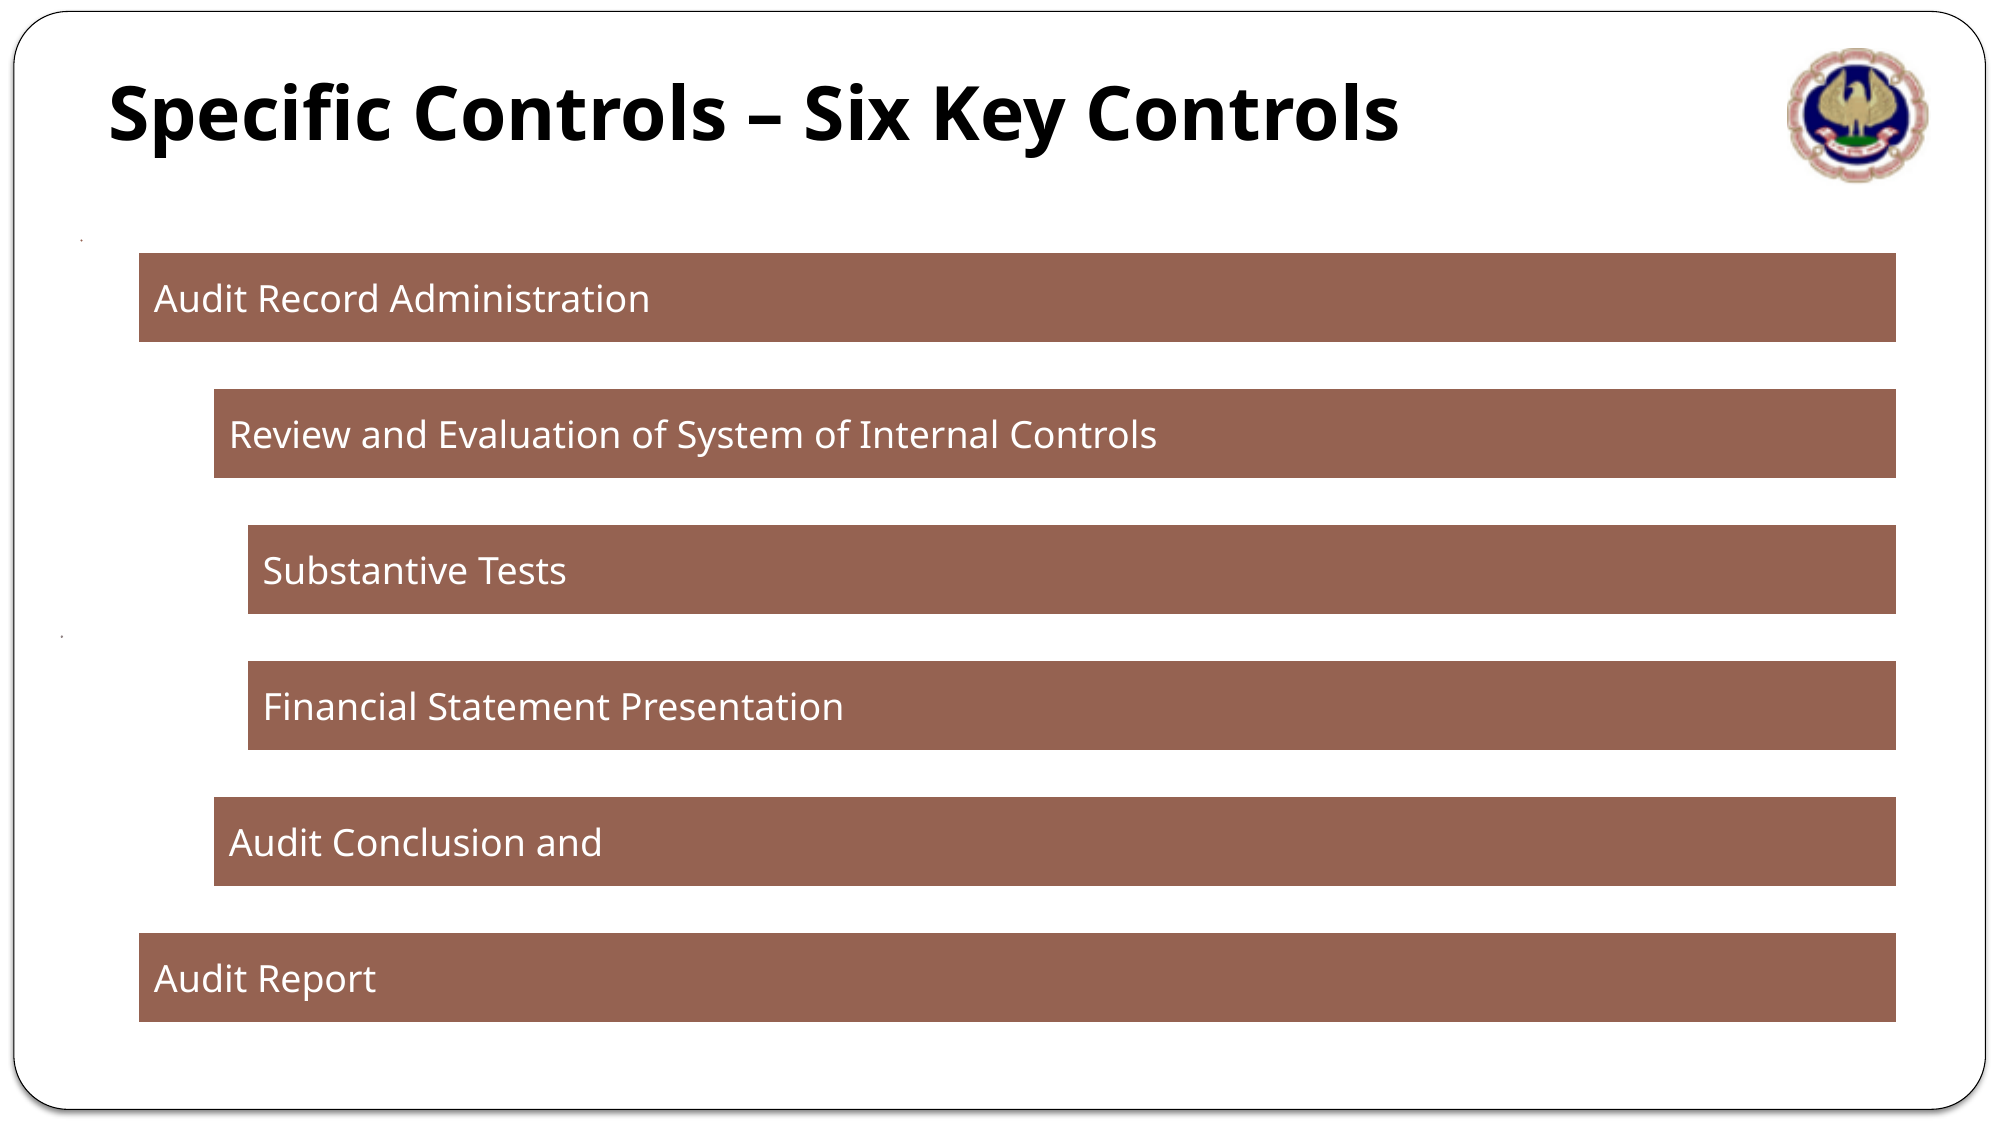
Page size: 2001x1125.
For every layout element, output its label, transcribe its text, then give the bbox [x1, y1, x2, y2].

title Specific Controls – Six Key Controls [93, 0, 1861, 163]
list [56, 166, 1898, 1030]
picture [1786, 48, 1932, 187]
